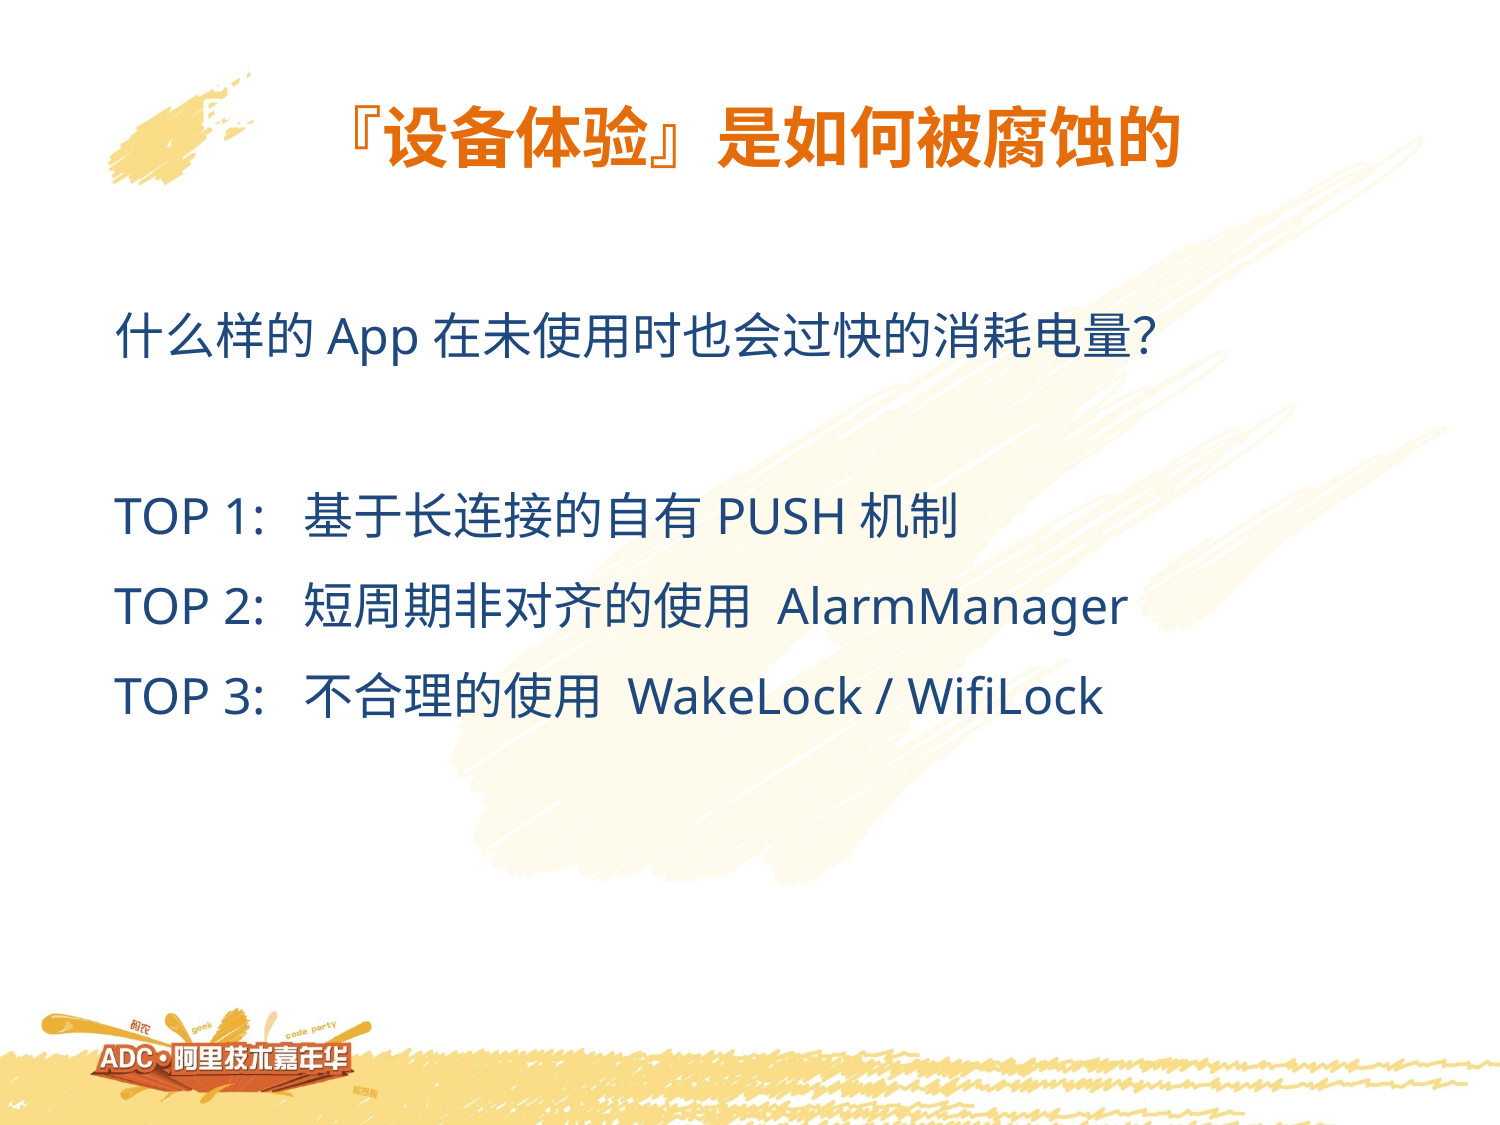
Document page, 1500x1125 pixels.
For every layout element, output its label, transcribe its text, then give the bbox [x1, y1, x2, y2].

text_box 什么样的App在未使用时也会过快的消耗电量？ TOP 1: 基于长连接的自有PUSH机制 TOP 2: 短周期非对齐的使用 AlarmManager TOP 3: 不合理的使用 WakeLock / WifiLock [100, 267, 1365, 732]
text_box 『设备体验』是如何被腐蚀的 [301, 88, 1365, 184]
picture [0, 0, 1500, 1125]
